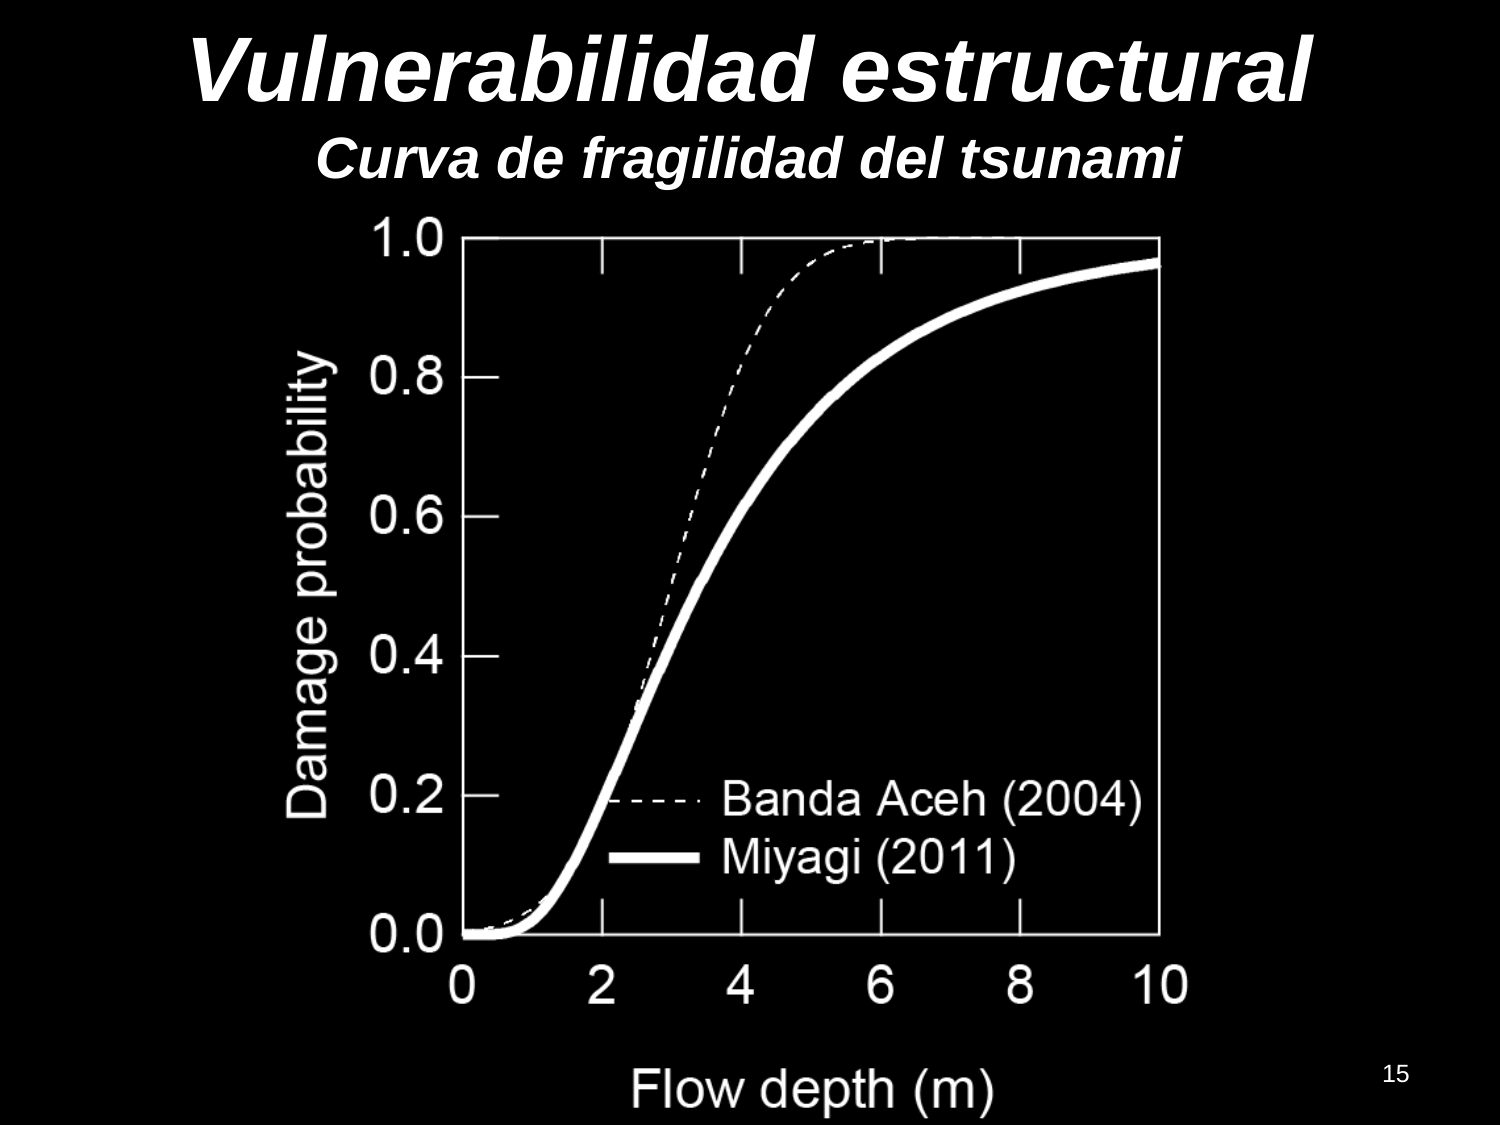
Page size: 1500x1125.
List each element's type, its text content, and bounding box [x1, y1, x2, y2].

picture [279, 209, 1191, 1125]
slide_number 15 [1194, 1042, 1425, 1103]
title Vulnerabilidad estructural Curva de fragilidad del tsunami [75, 6, 1425, 194]
